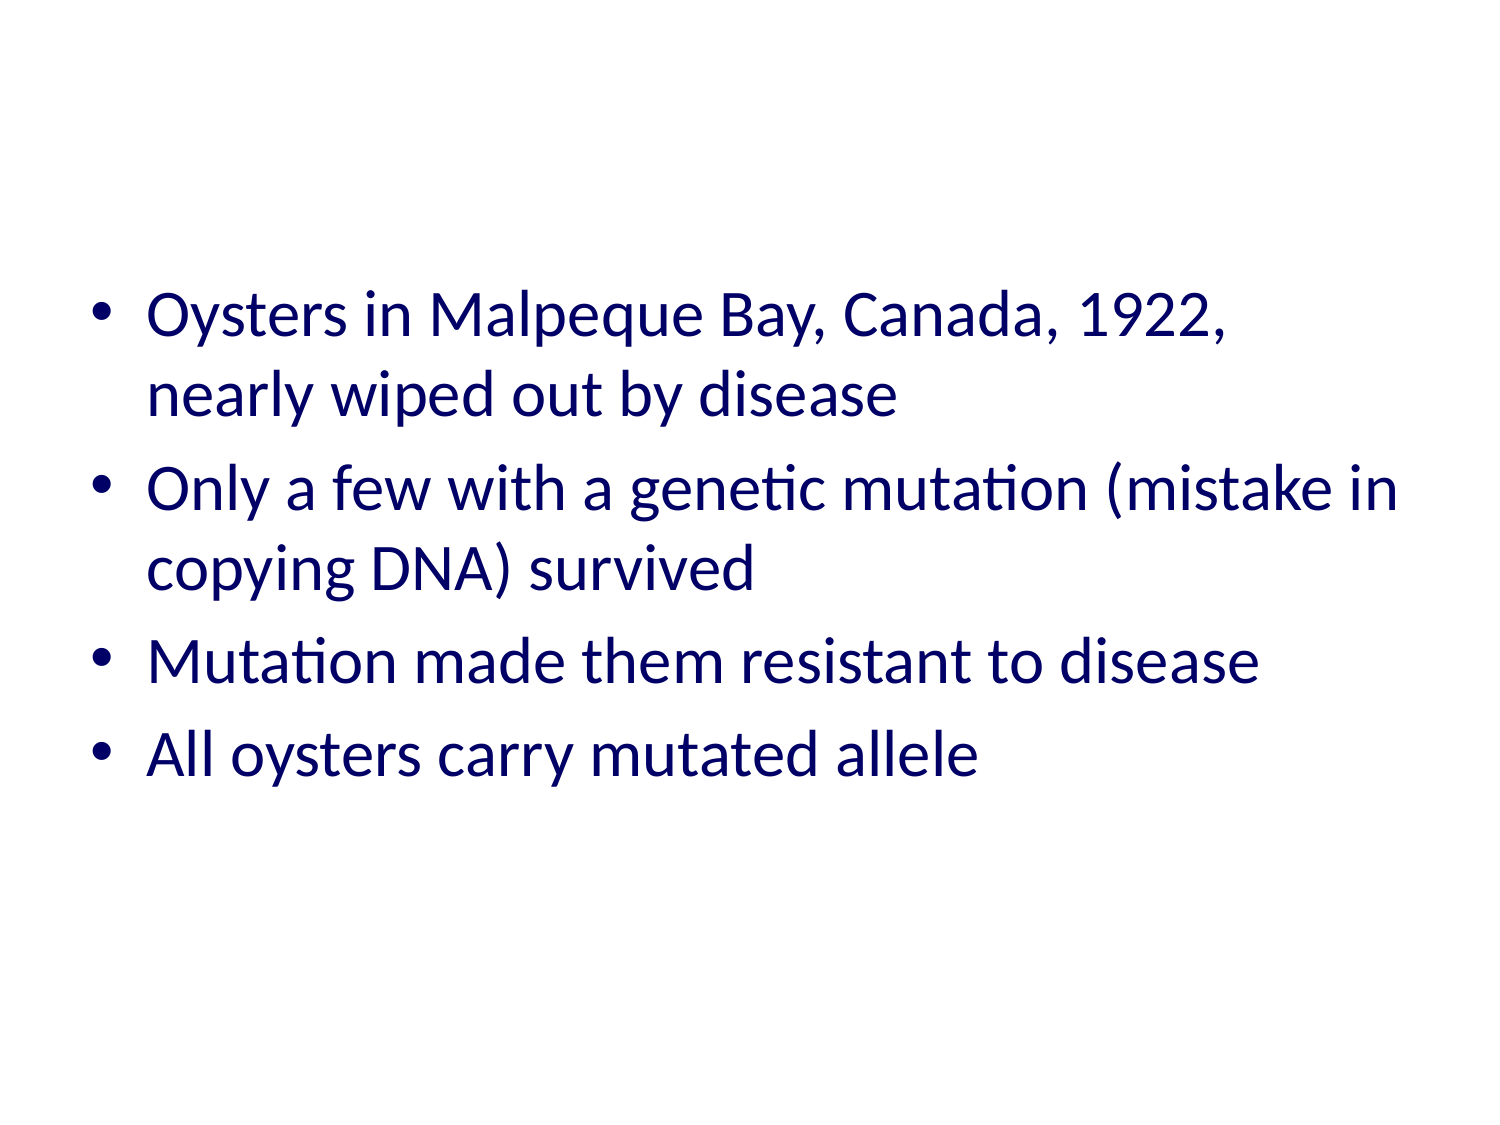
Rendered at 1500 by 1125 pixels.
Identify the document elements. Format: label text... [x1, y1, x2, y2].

list Oysters in Malpeque Bay, Canada, 1922, nearly wiped out by disease Only a few with a genetic mutation (mistake in copying DNA) survived Mutation made them resistant to disease All oysters carry mutated allele [75, 262, 1425, 1005]
